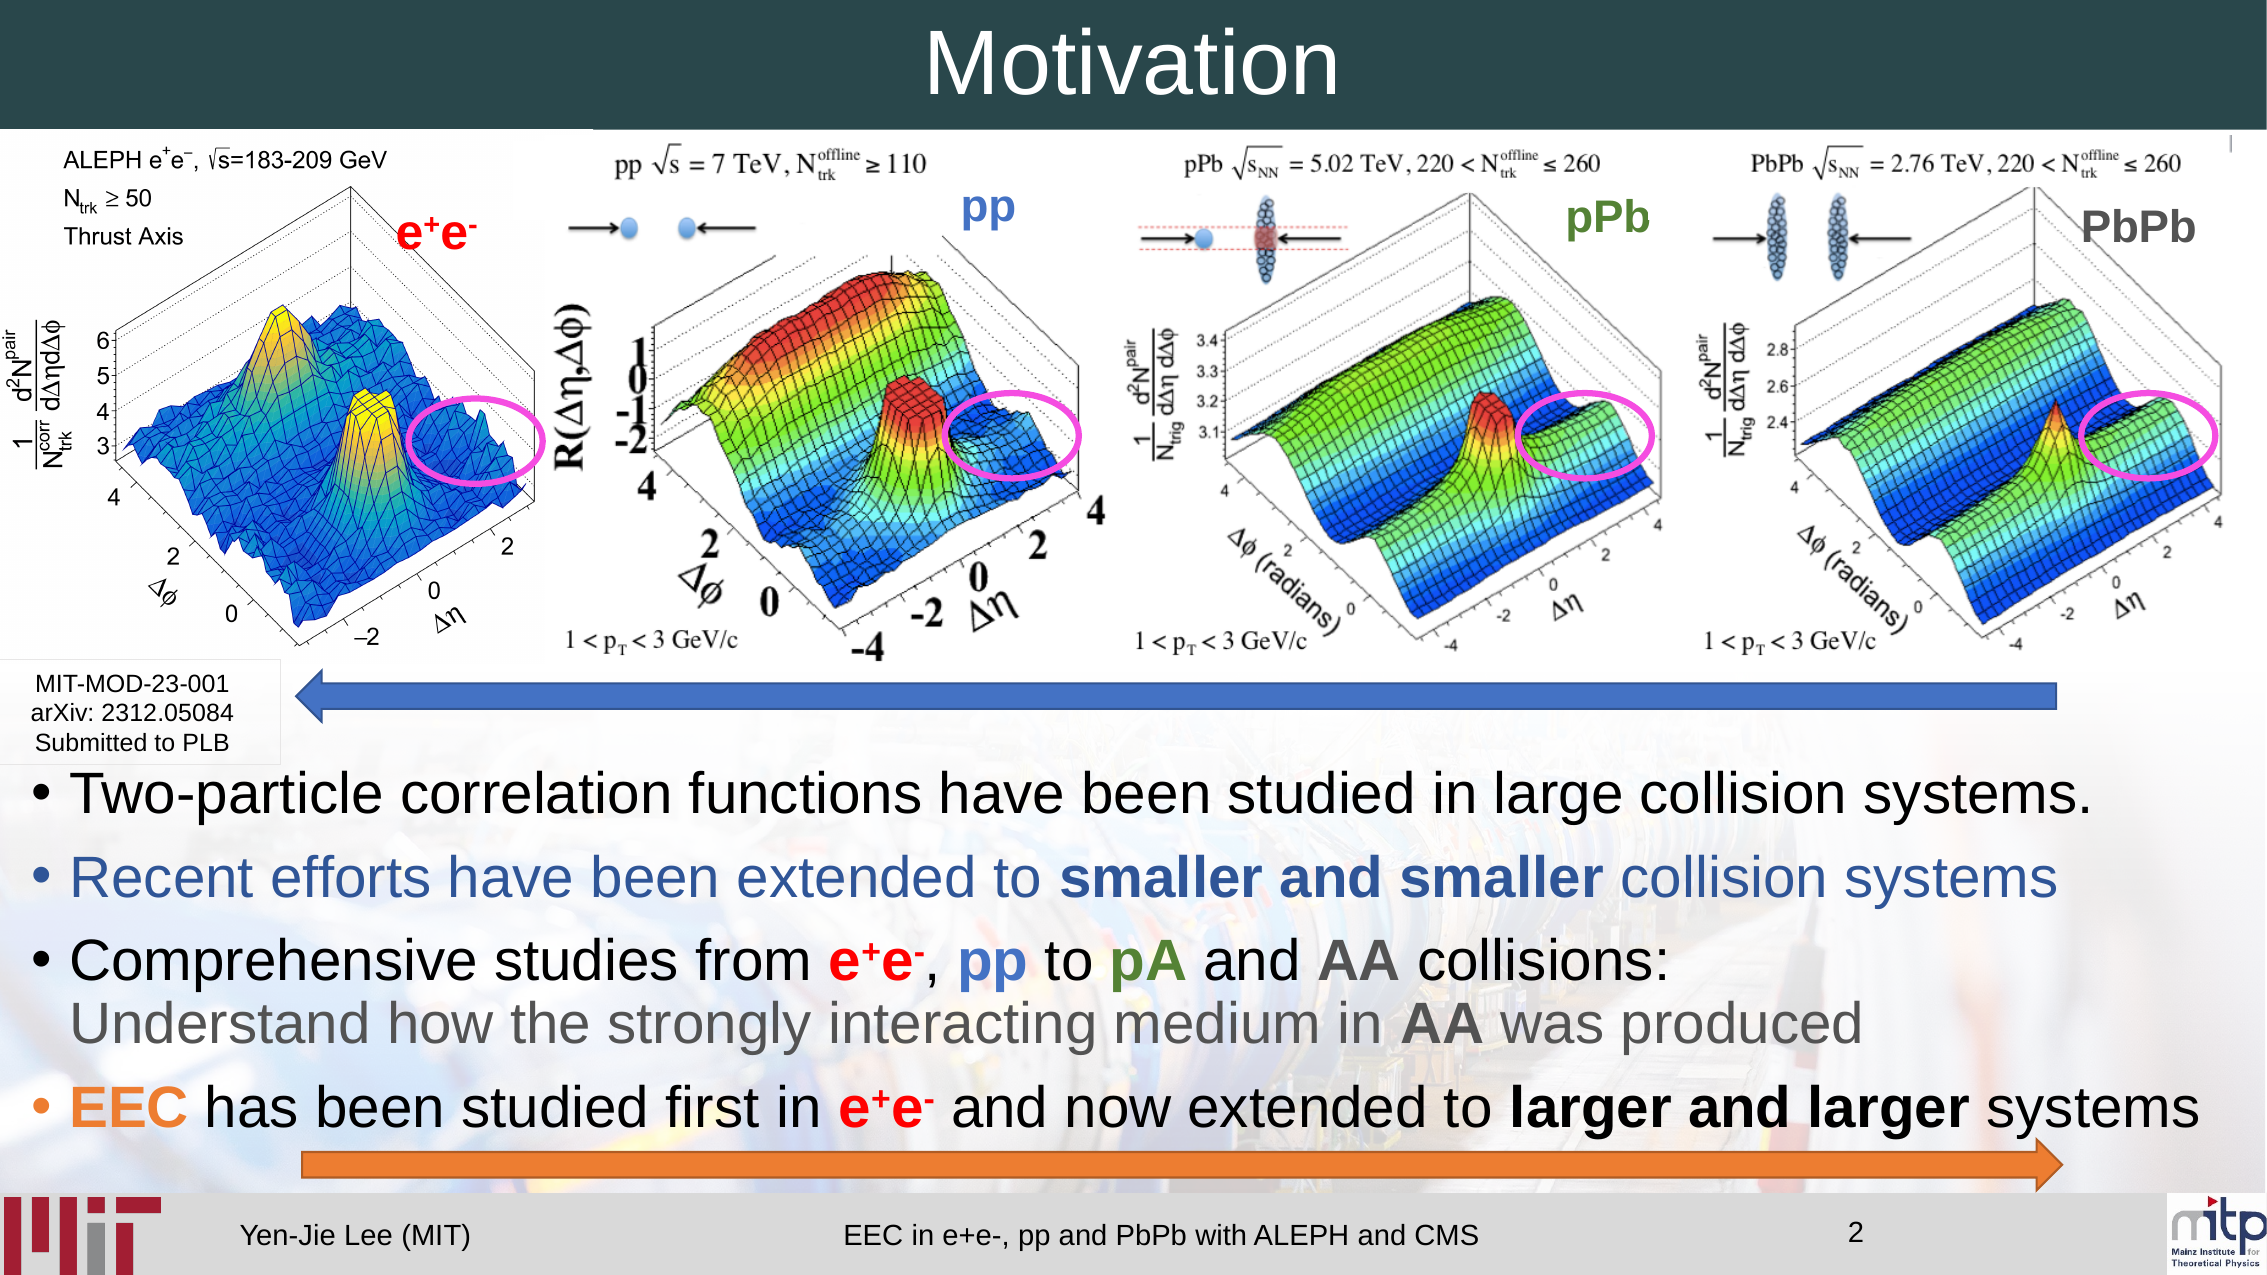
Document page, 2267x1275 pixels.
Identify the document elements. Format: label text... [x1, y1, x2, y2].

title Motivation [0, 0, 2267, 130]
slide_number 2 [1831, 1193, 2040, 1270]
picture [2167, 1194, 2267, 1275]
picture [4, 1197, 161, 1275]
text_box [0, 129, 2240, 667]
picture [0, 669, 2266, 1193]
footer EEC in e+e-, pp and PbPb with ALEPH and CMS [567, 1195, 1756, 1273]
